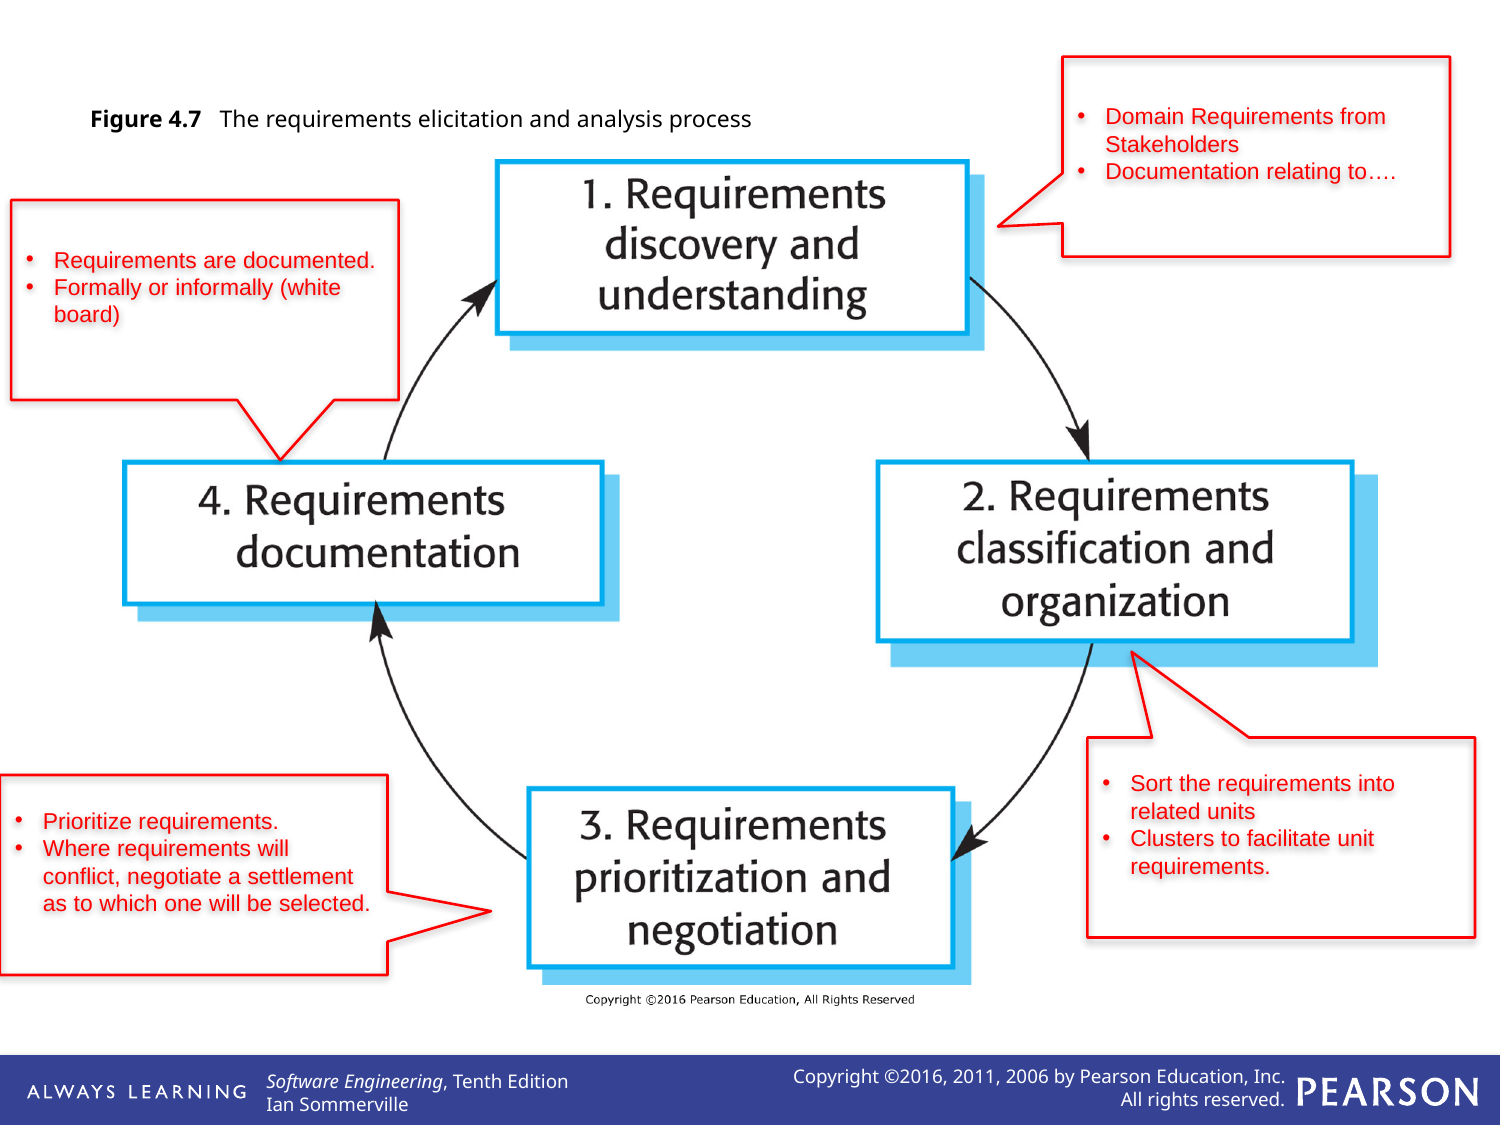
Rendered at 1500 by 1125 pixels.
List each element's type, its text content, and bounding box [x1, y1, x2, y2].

text_box Prioritize requirements. Where requirements will conflict, negotiate a settlement as to which one will be selected. [0, 774, 117, 976]
text_box Sort the requirements into related units Clusters to facilitate unit requirements. [1383, 736, 1476, 939]
picture [127, 465, 599, 601]
picture [500, 164, 964, 330]
title Figure 4.7 The requirements elicitation and analysis process [75, 62, 1057, 175]
picture [122, 159, 1378, 1016]
text_box Requirements are documented. Formally or informally (white board) [10, 199, 117, 401]
text_box Domain Requirements from Stakeholders Documentation relating to…. [1061, 55, 1451, 258]
